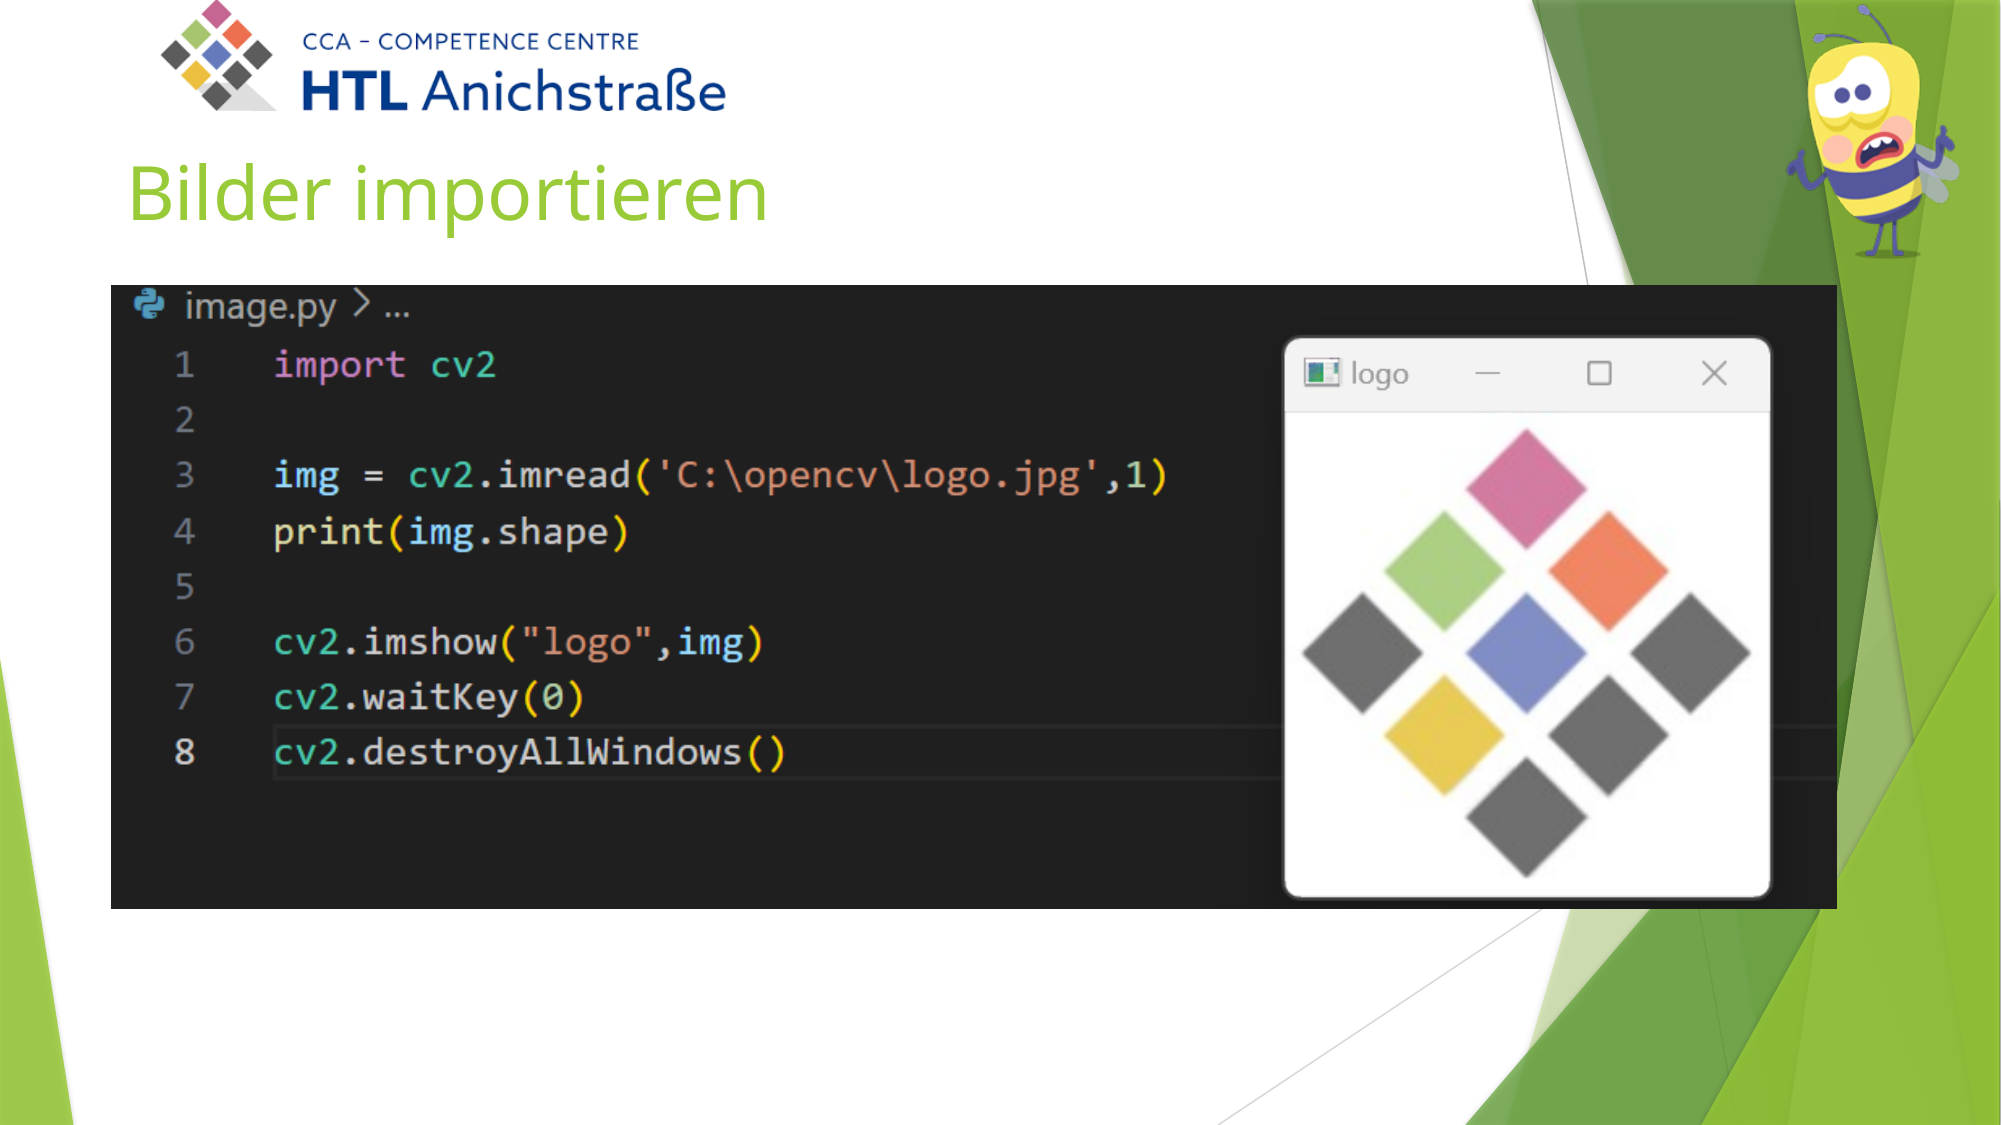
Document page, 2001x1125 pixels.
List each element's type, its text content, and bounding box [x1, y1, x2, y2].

title Bilder importieren [111, 137, 1522, 284]
picture [159, 0, 727, 111]
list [110, 285, 1838, 910]
picture [1734, 0, 2001, 270]
